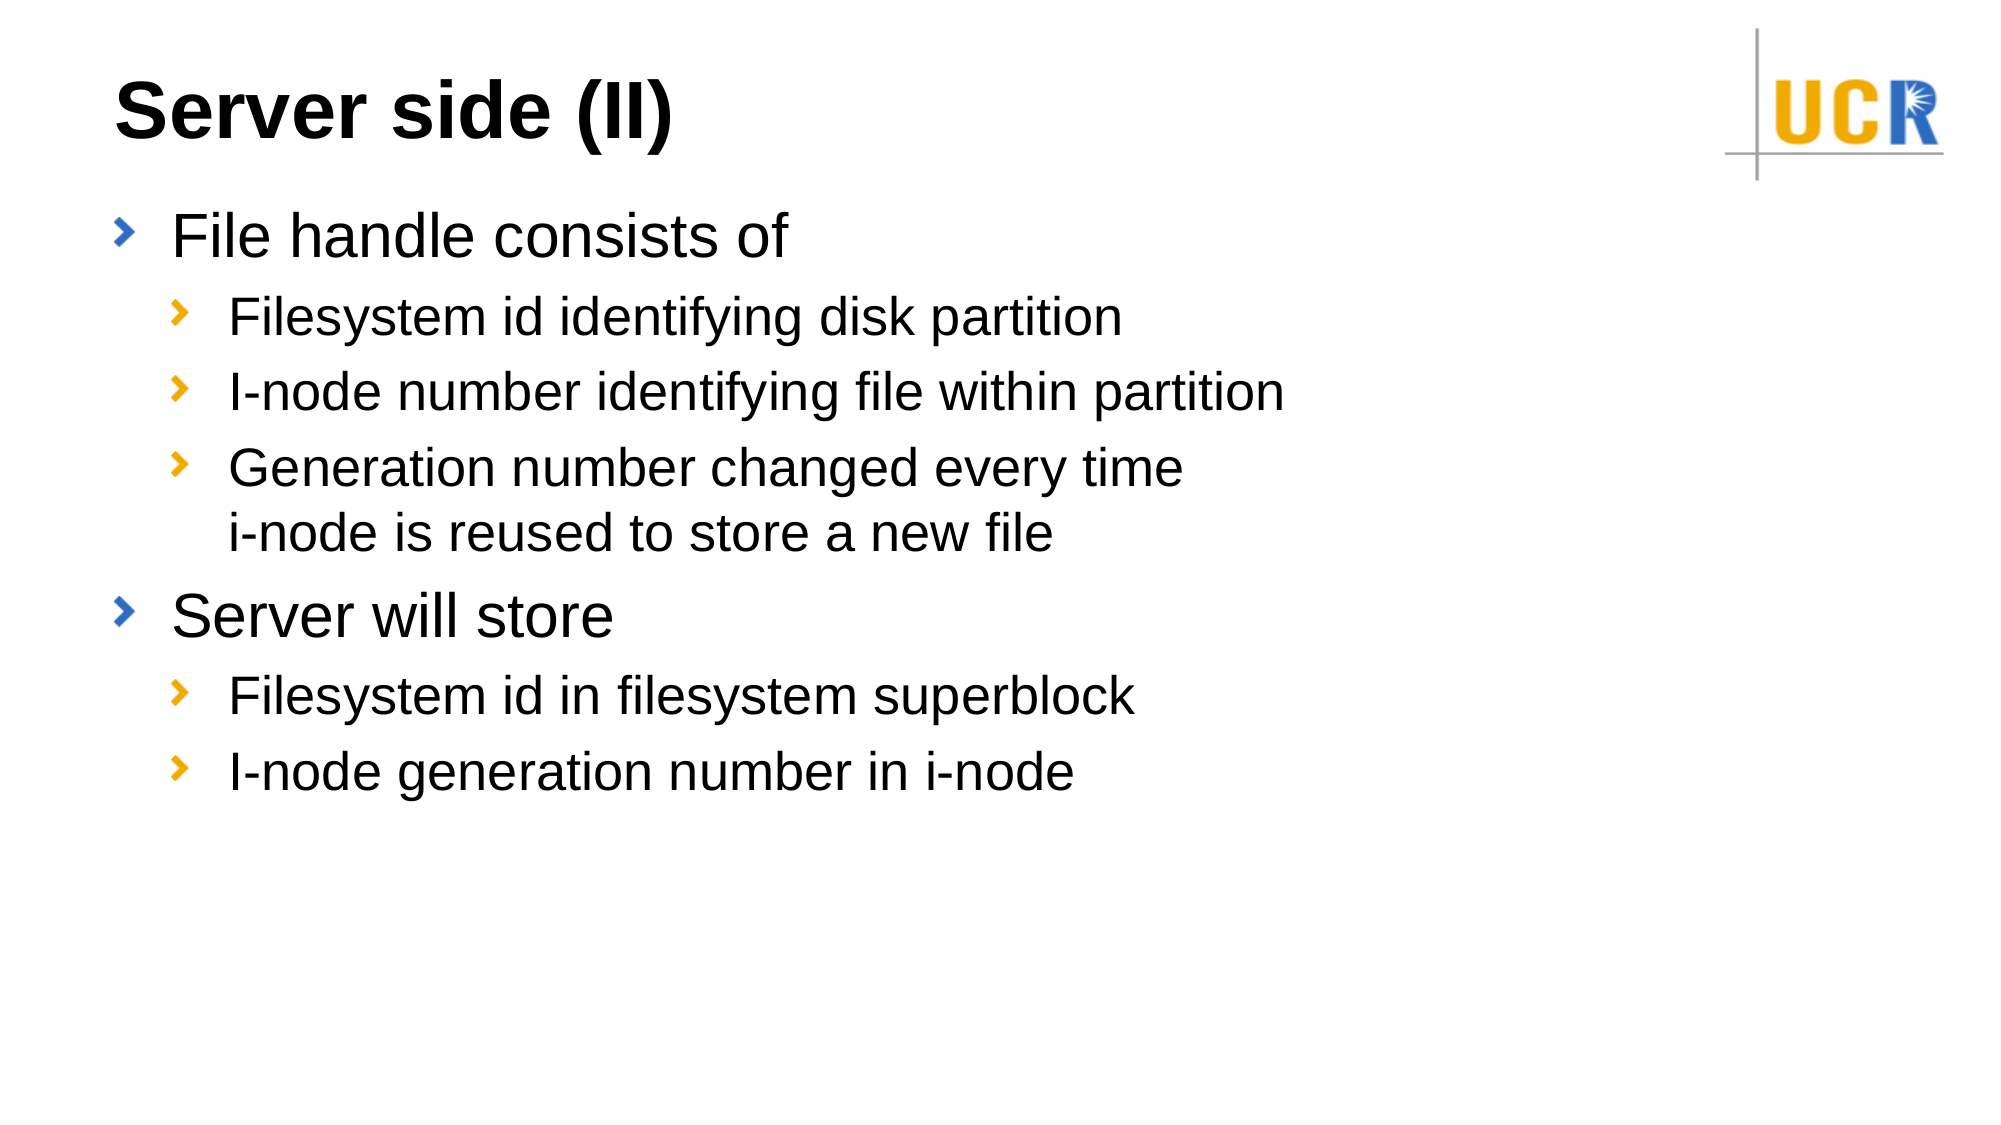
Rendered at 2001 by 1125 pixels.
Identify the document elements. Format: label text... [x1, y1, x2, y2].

picture [171, 375, 192, 403]
picture [171, 299, 192, 327]
picture [171, 679, 192, 707]
picture [1710, 0, 2000, 196]
list File handle consists of Filesystem id identifying disk partition I-node number identifying file within partition Generation number changed every time i-node is reused to store a new file Server will store Filesystem id in filesystem superblock I-node generation number in i-node [99, 187, 1900, 1025]
picture [114, 217, 139, 248]
picture [171, 755, 192, 782]
title Server side (II) [99, 37, 1734, 163]
picture [171, 451, 192, 478]
picture [114, 596, 139, 628]
